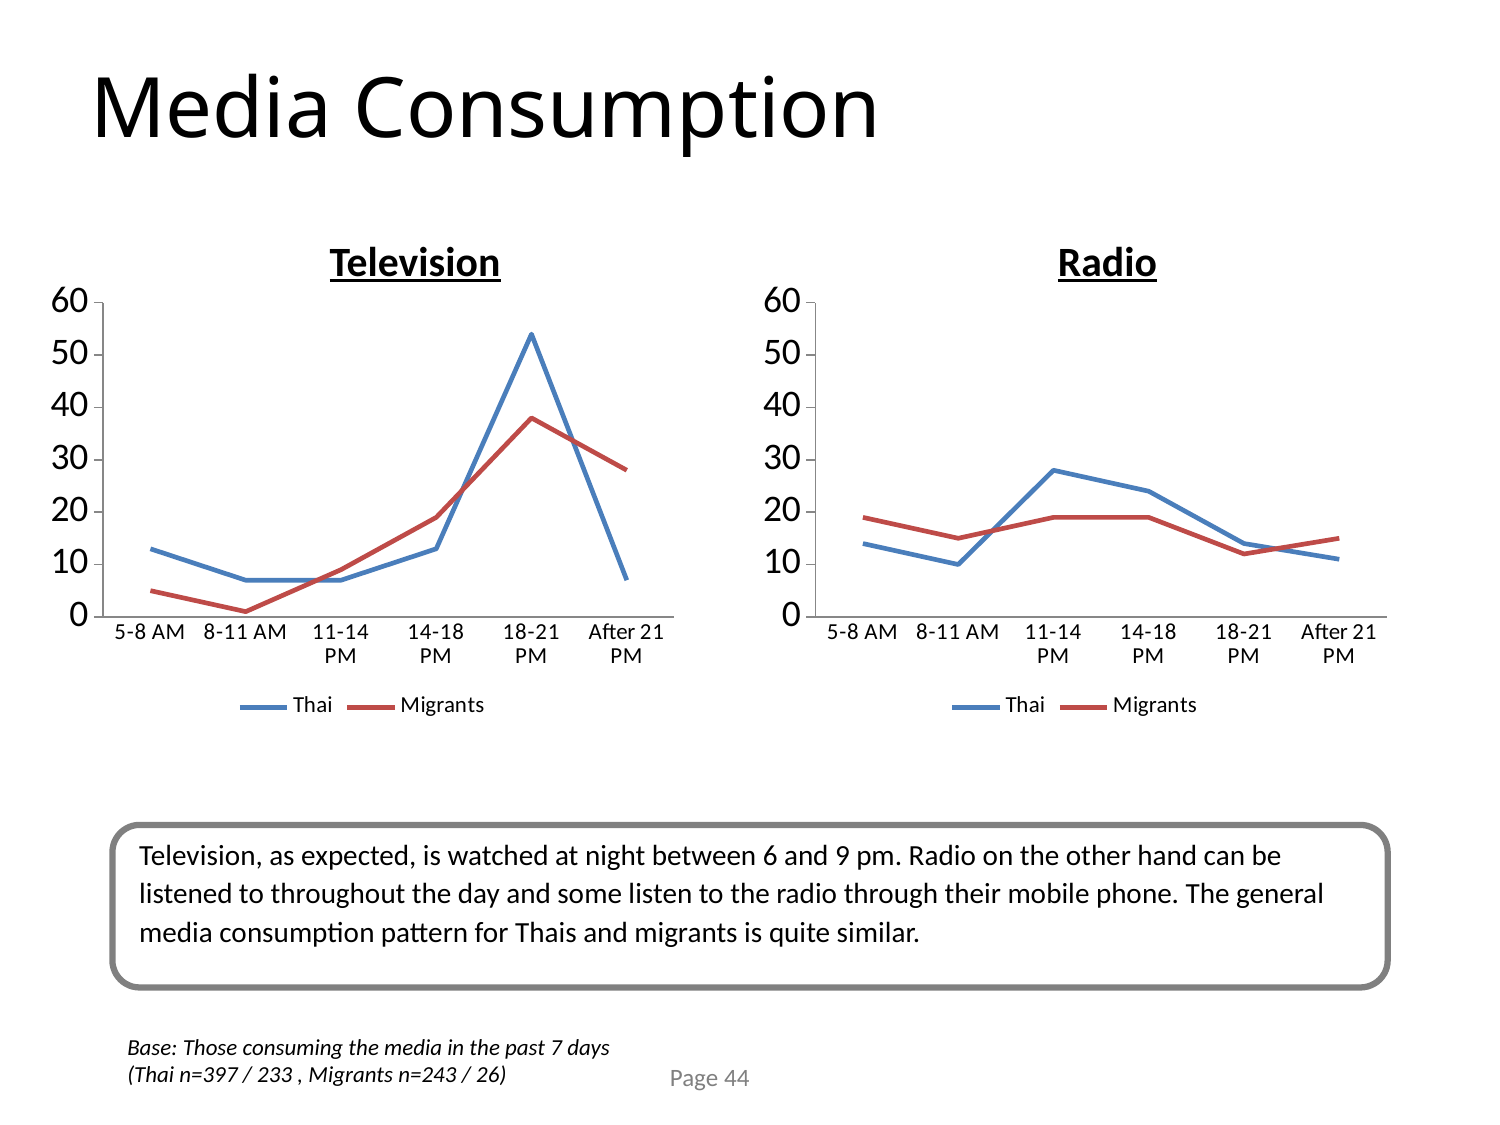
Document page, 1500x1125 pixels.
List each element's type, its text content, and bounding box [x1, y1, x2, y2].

text_box Base: Those consuming the media in the past 7 days (Thai n=397 / 233 , Migrants n=243 / 26) [112, 1024, 675, 1095]
chart [749, 274, 1401, 726]
chart [37, 274, 688, 726]
text_box Television, as expected, is watched at night between 6 and 9 pm. Radio on the other hand can be listened to throughout the day and some listen to the radio through their mobile phone. The general media consumption pattern for Thais and migrants is quite similar. [112, 824, 1388, 988]
text_box Radio [1043, 226, 1173, 273]
title Media Consumption [75, 45, 1425, 163]
text_box Television [314, 226, 516, 273]
